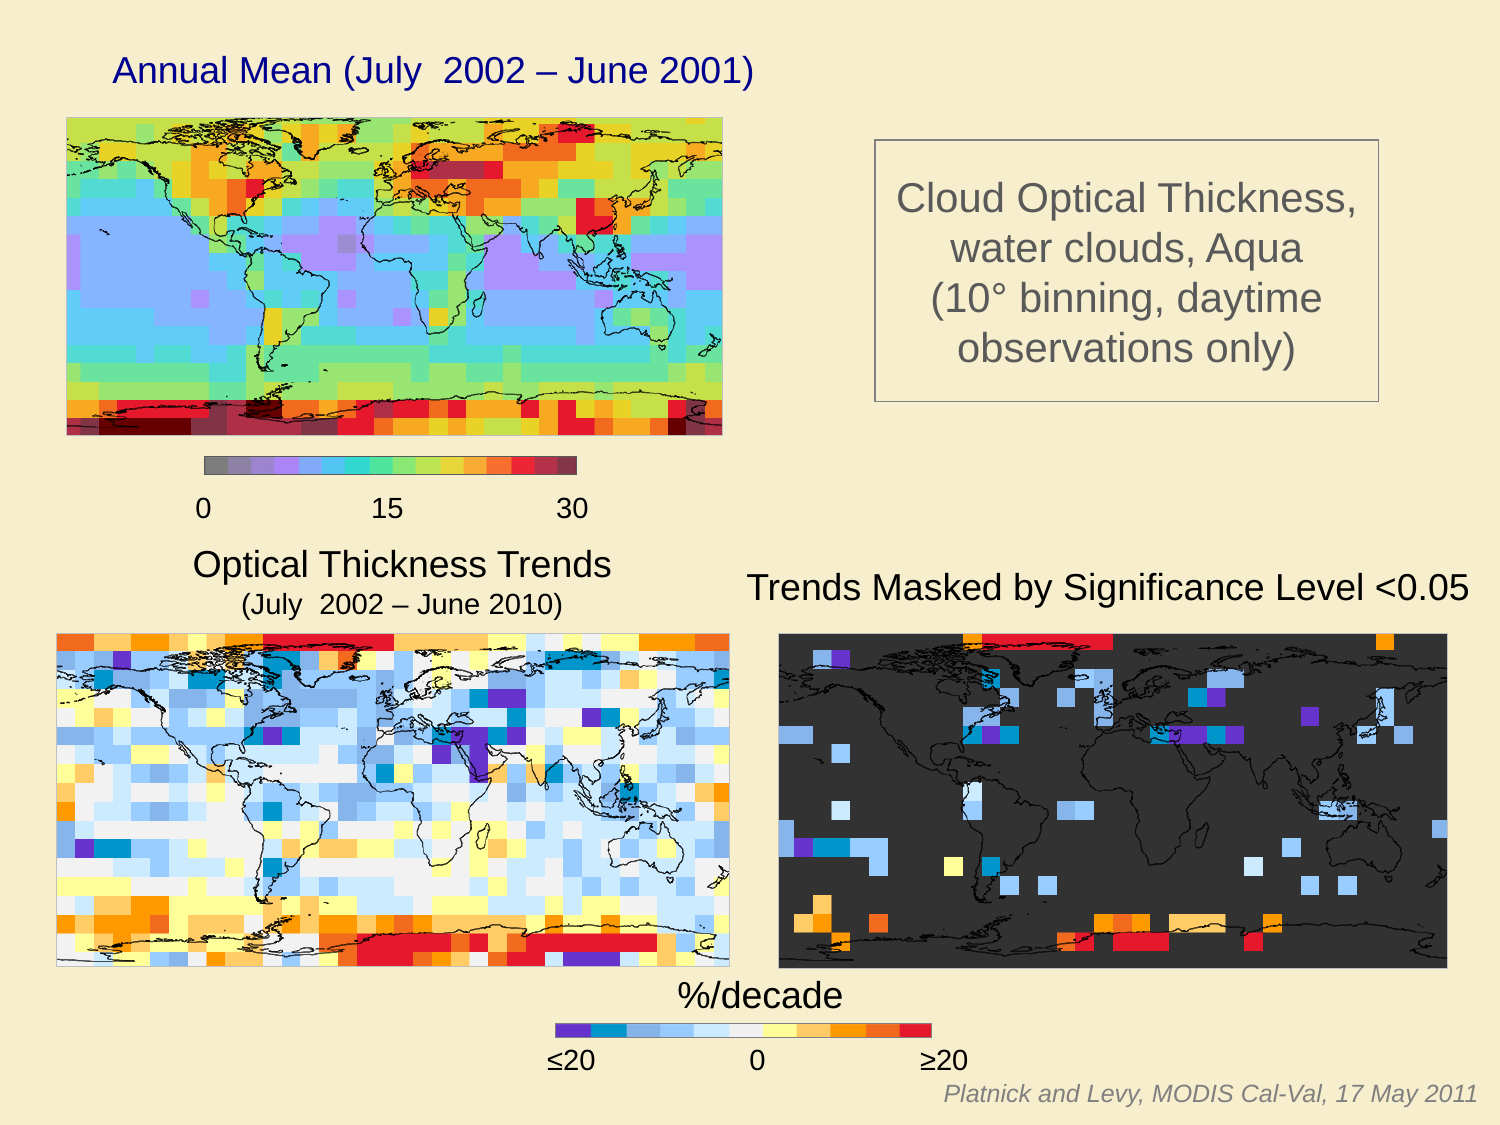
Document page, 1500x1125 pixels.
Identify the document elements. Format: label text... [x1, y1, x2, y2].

text_box Optical Thickness Trends (July 2002 – June 2010) [177, 532, 627, 628]
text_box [180, 456, 605, 533]
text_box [531, 1023, 985, 1085]
text_box Cloud Optical Thickness, water clouds, Aqua (10° binning, daytime observations only) [875, 140, 1379, 402]
text_box Annual Mean (July 2002 – June 2001) [97, 38, 770, 99]
picture [66, 117, 723, 436]
picture [778, 632, 1448, 969]
text_box %/decade [662, 963, 859, 1022]
text_box Trends Masked by Significance Level <0.05 [731, 555, 1495, 616]
text_box Platnick and Levy, MODIS Cal-Val, 17 May 2011 [928, 1069, 1495, 1115]
picture [56, 632, 731, 967]
